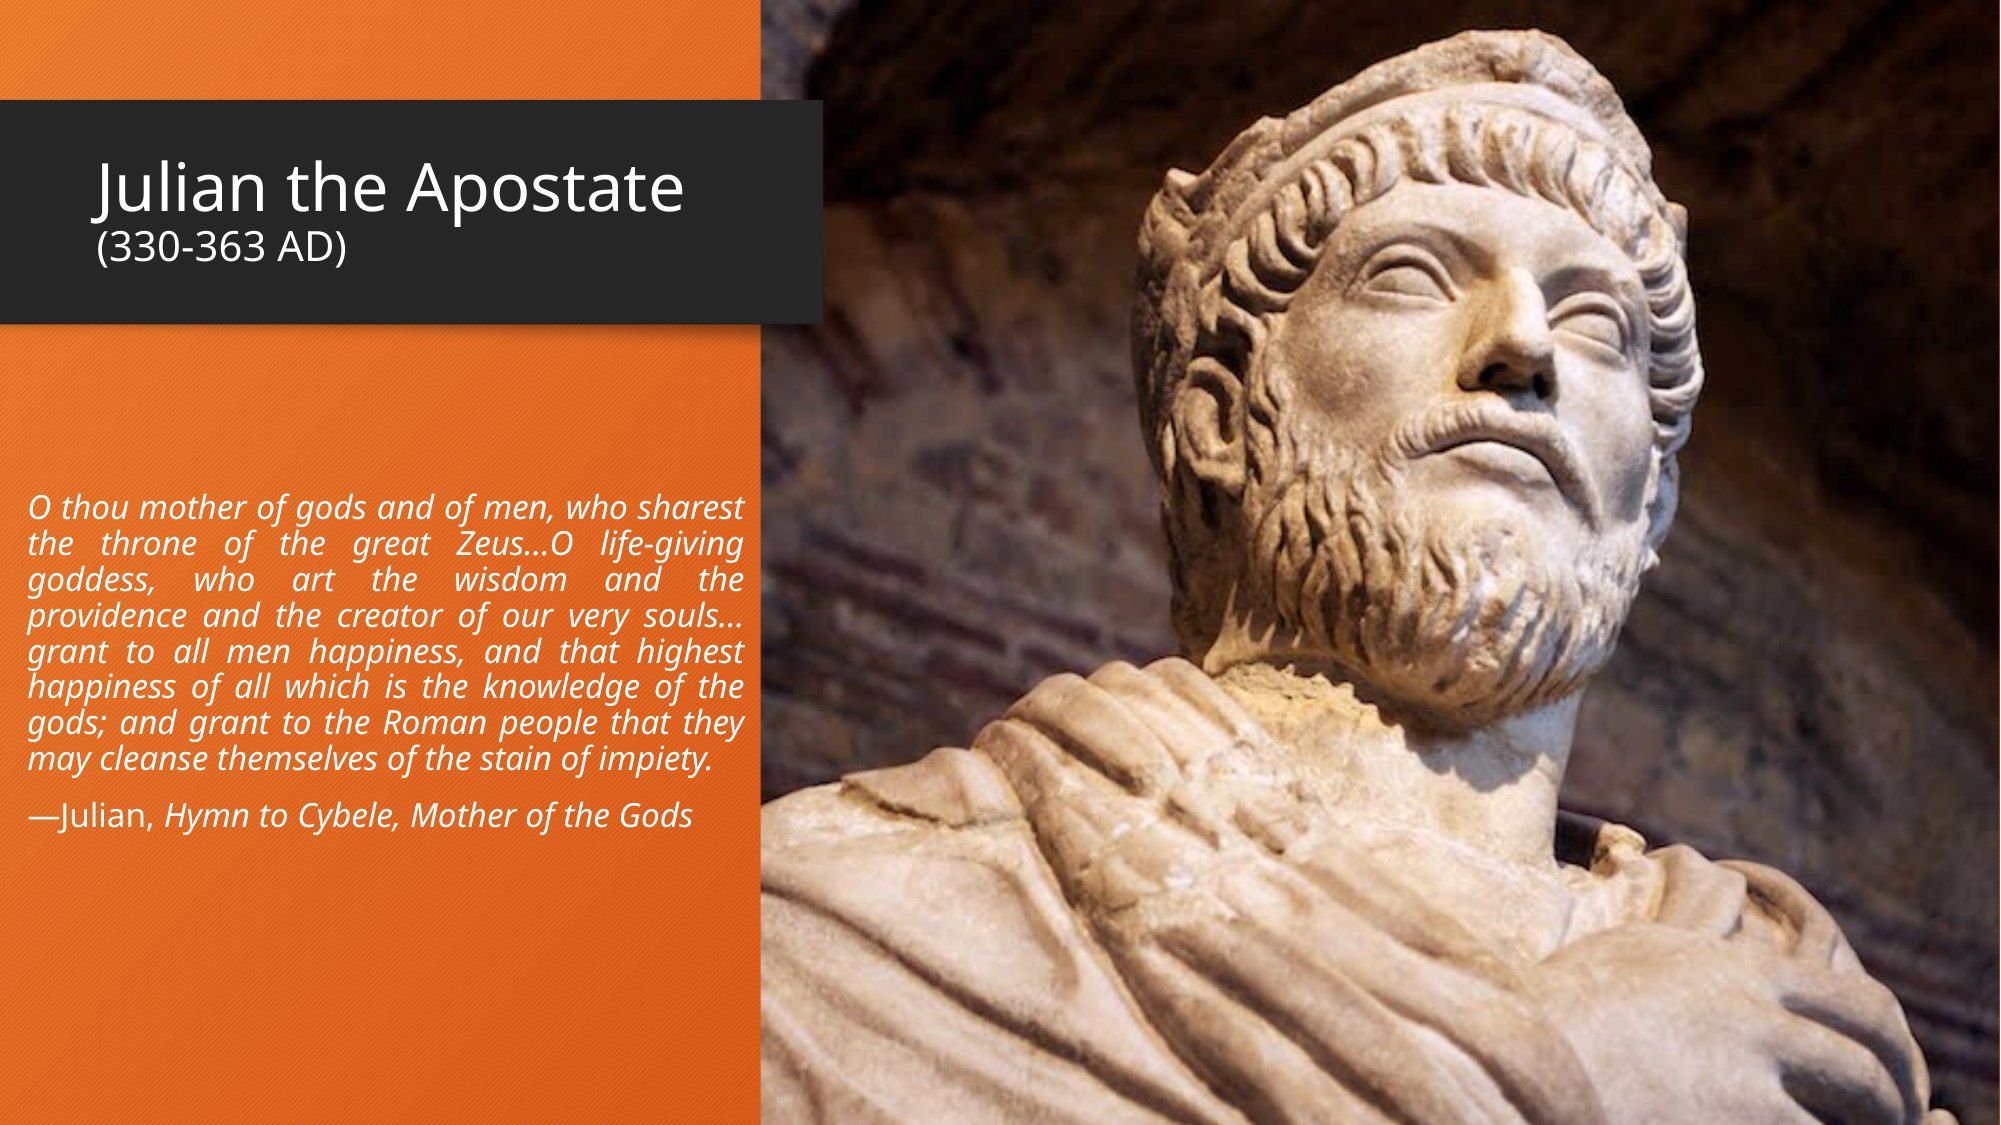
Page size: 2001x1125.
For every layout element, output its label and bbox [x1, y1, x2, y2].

text_box [0, 357, 760, 1125]
text_box [0, 0, 760, 322]
picture [0, 0, 2000, 1125]
